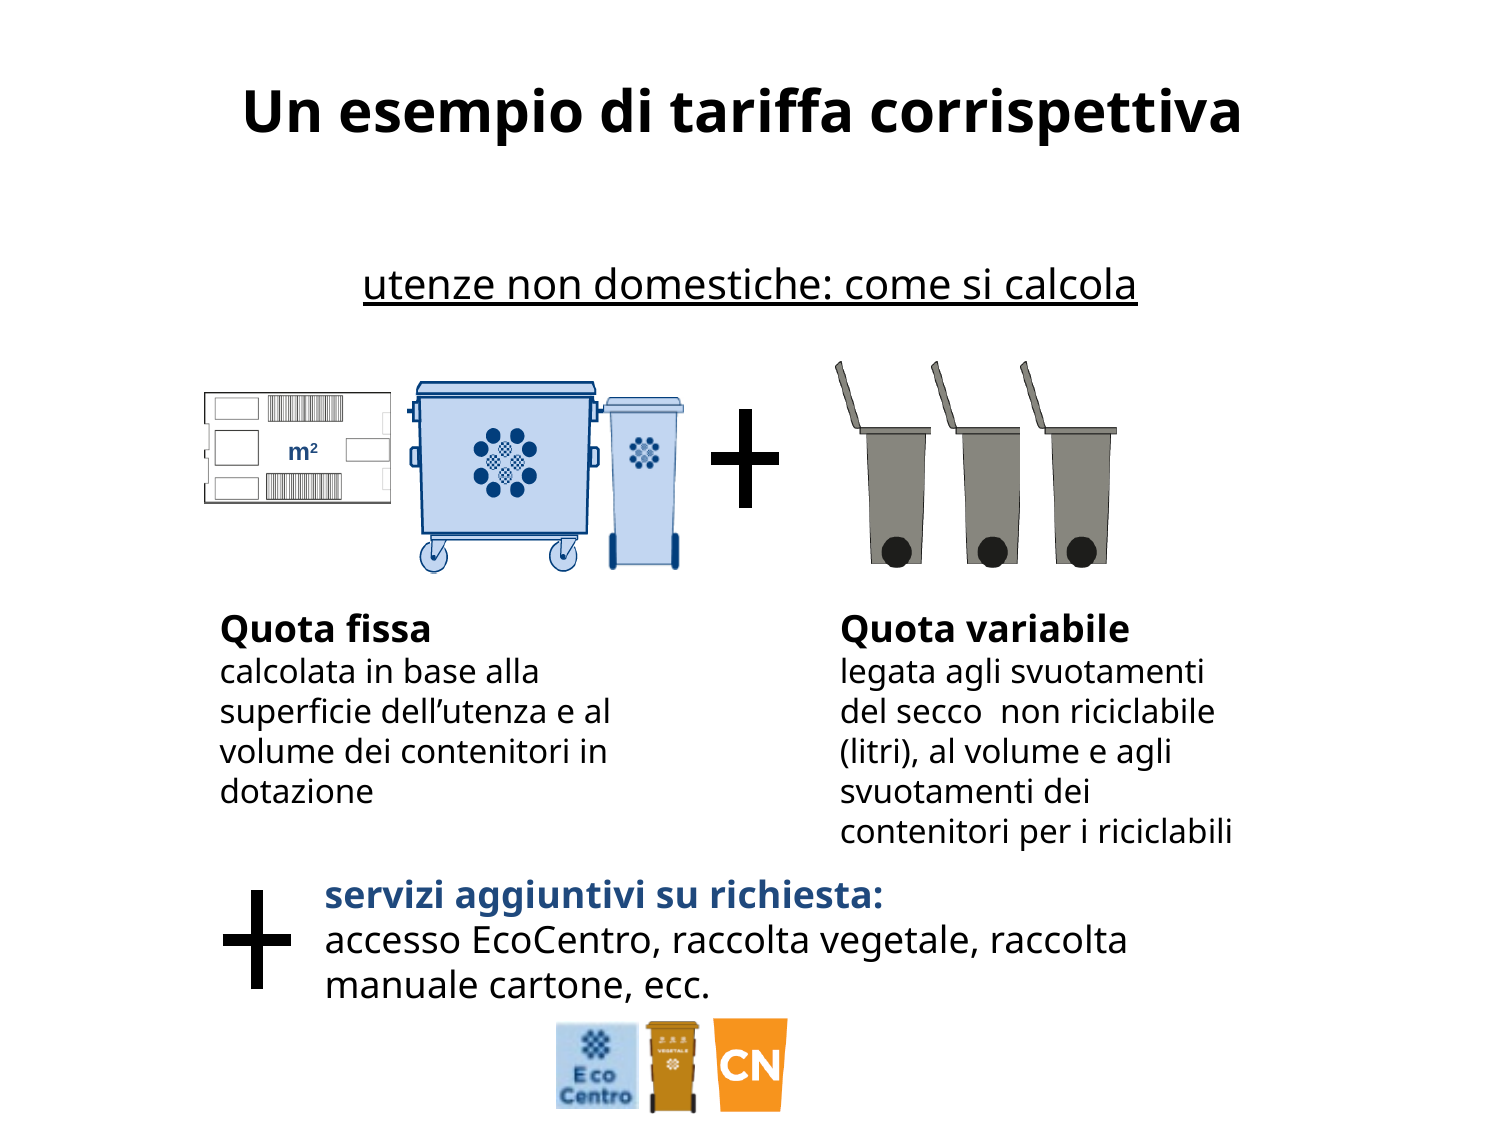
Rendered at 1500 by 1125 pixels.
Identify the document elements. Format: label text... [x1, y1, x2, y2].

picture [555, 1021, 639, 1109]
text_box utenze non domestiche: come si calcola [187, 184, 1313, 316]
text_box Quota fissa calcolata in base alla superficie dell’utenza e al volume dei contenitori in dotazione [204, 597, 684, 818]
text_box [710, 408, 780, 509]
picture [407, 381, 684, 574]
text_box servizi aggiuntivi su richiesta: accesso EcoCentro, raccolta vegetale, raccolta manuale cartone, ecc. [309, 863, 1215, 1014]
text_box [222, 889, 292, 990]
text_box Quota variabile legata agli svuotamenti del secco non riciclabile (litri), al volume e agli svuotamenti dei contenitori per i riciclabili [825, 597, 1268, 858]
picture [642, 1013, 797, 1118]
picture [835, 361, 1117, 568]
text_box Un esempio di tariffa corrispettiva [0, 66, 1500, 152]
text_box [204, 392, 392, 504]
